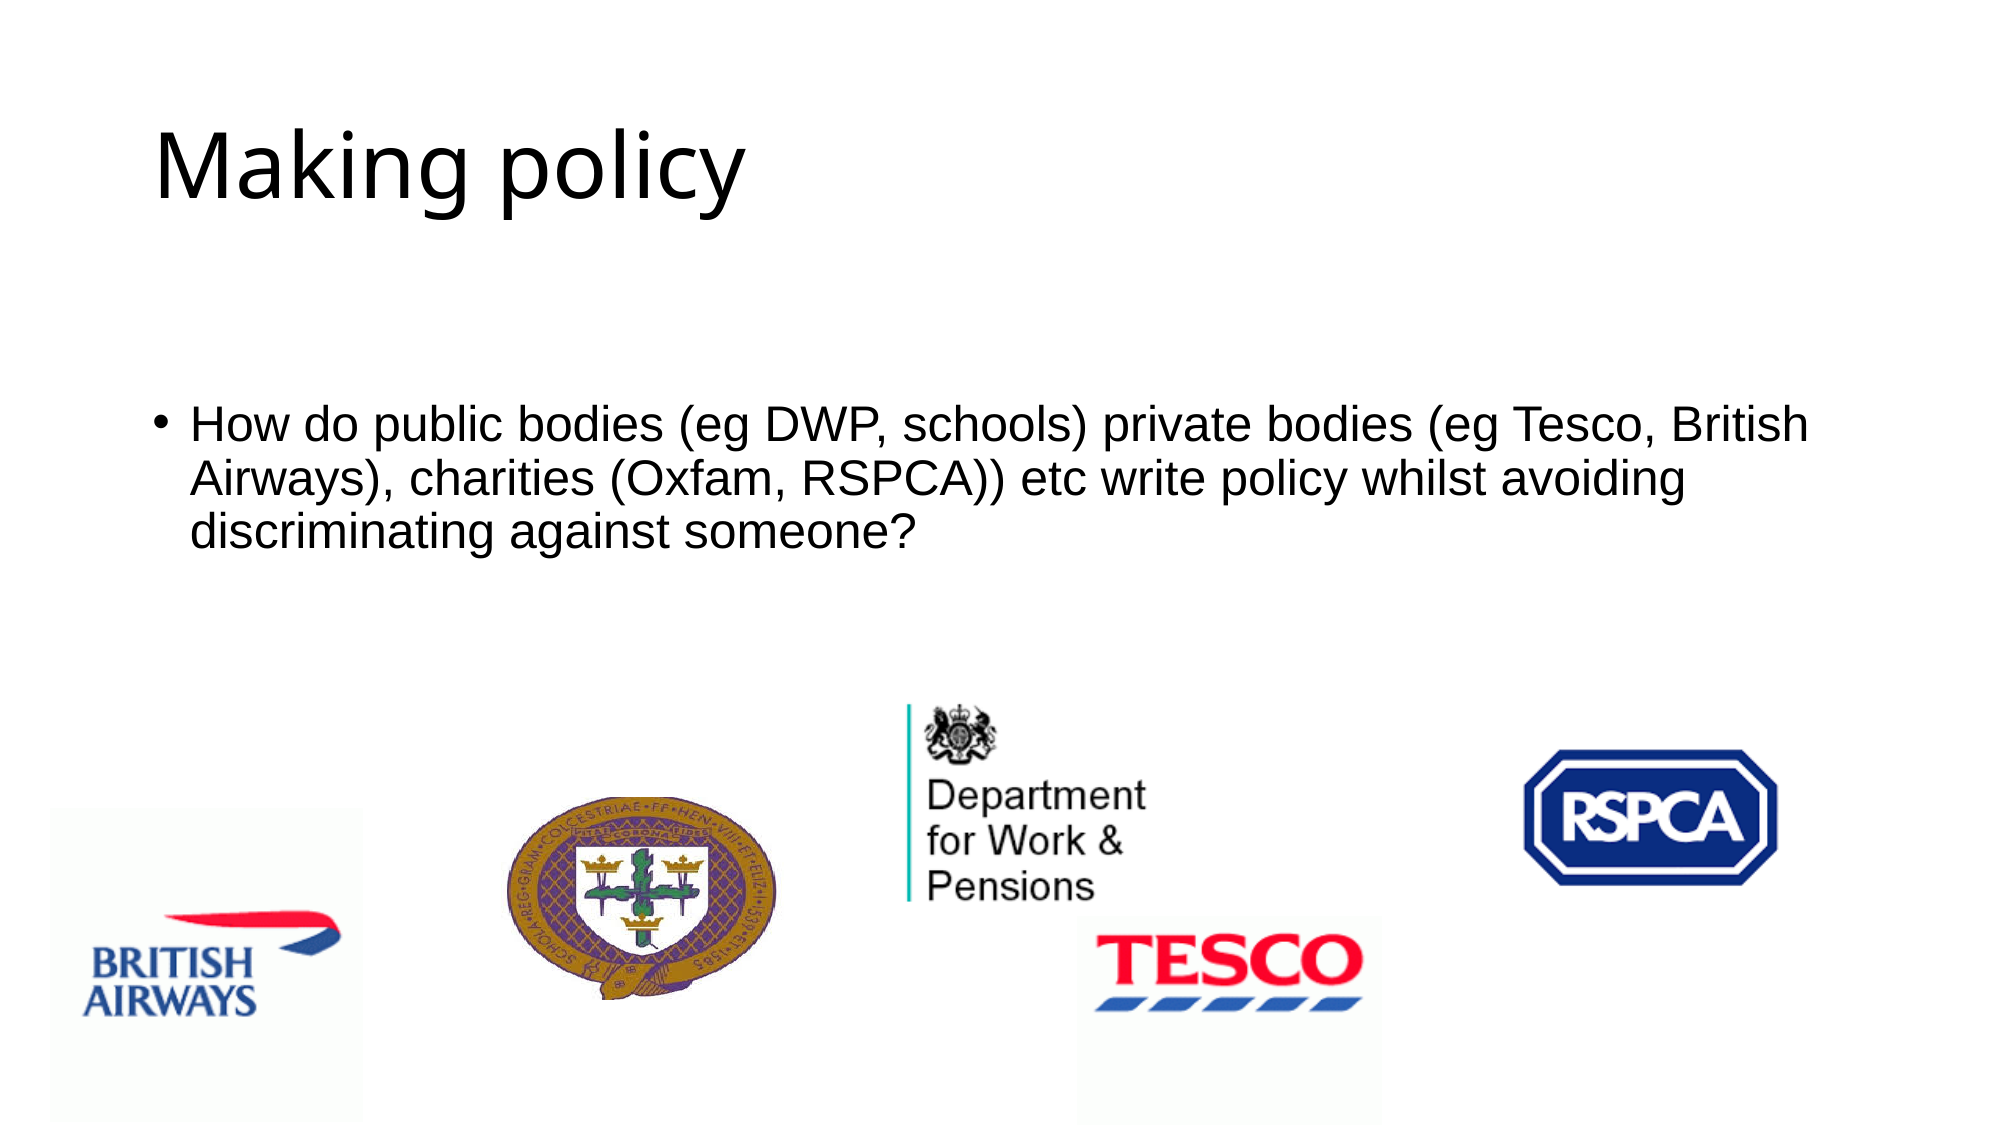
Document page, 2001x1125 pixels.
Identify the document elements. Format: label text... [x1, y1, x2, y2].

list How do public bodies (eg DWP, schools) private bodies (eg Tesco, British Airways), charities (Oxfam, RSPCA)) etc write policy whilst avoiding discriminating against someone? [137, 299, 1863, 1014]
picture [501, 797, 784, 1001]
title Making policy [137, 59, 1863, 278]
picture [884, 681, 1410, 1125]
picture [1475, 642, 1827, 994]
picture [50, 808, 363, 1122]
